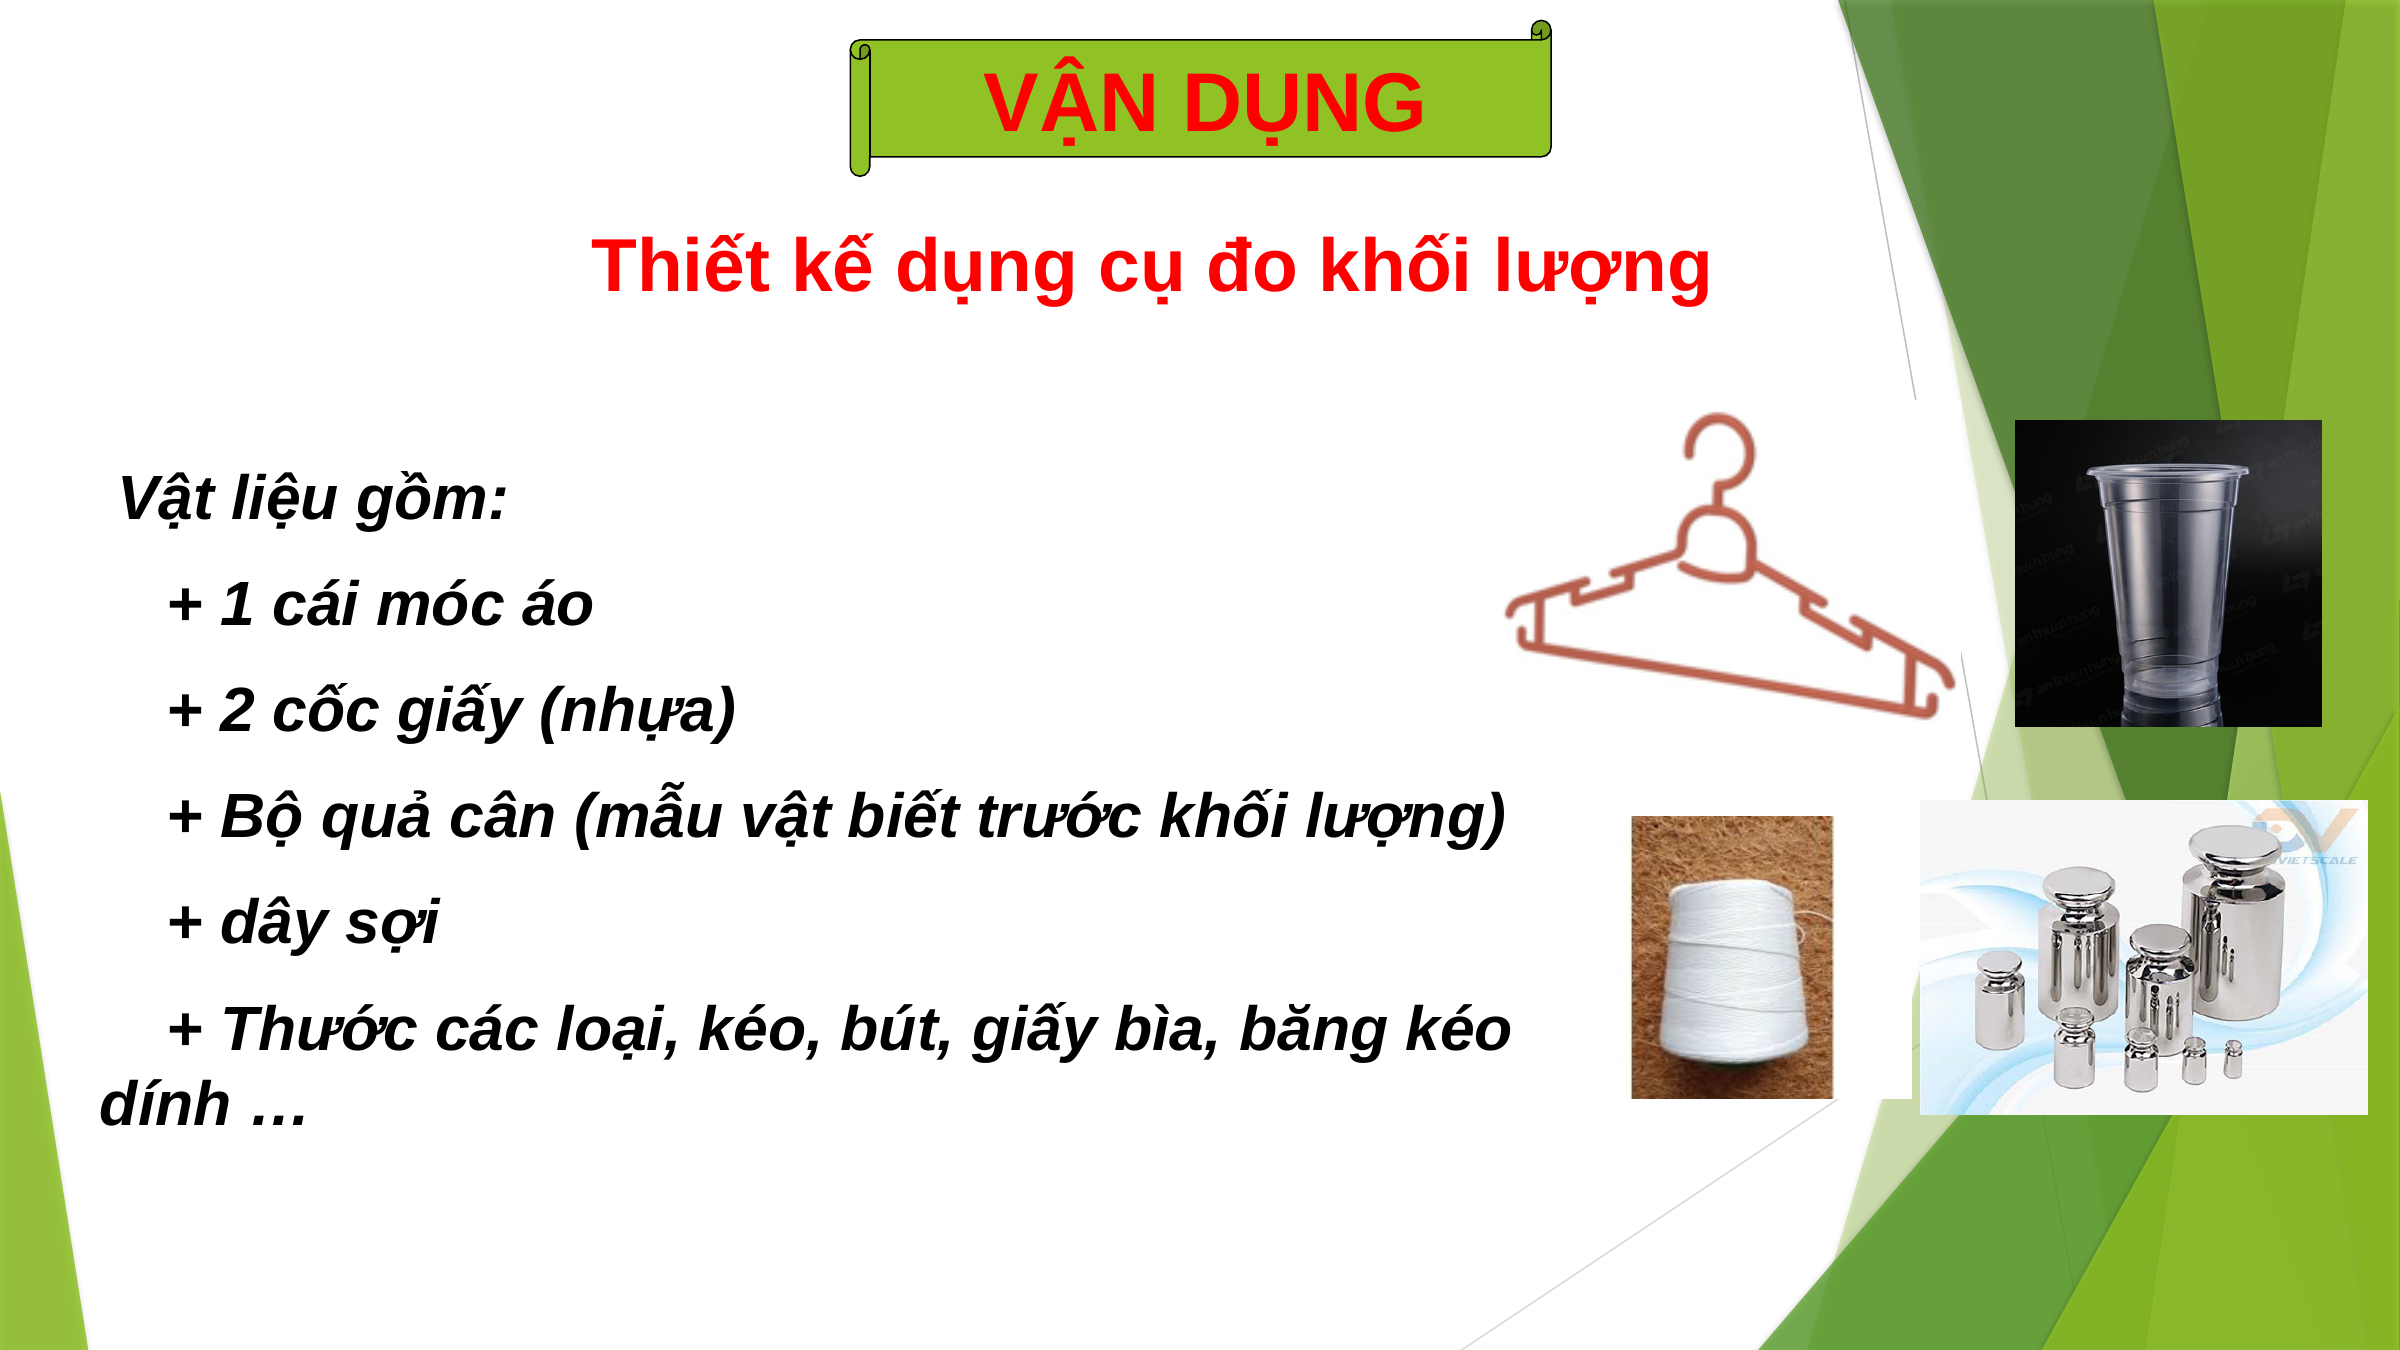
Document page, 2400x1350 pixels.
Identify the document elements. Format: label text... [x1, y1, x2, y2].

text_box Thiết kế dụng cụ đo khối lượng [466, 205, 1840, 318]
picture [2014, 419, 2322, 727]
picture [1492, 399, 1962, 747]
text_box VẬN DỤNG [850, 20, 1552, 177]
picture [1554, 816, 1912, 1099]
text_box Vật liệu gồm: + 1 cái móc áo + 2 cốc giấy (nhựa) + Bộ quả cân (mẫu vật biết trước khối lượng) + dây sợi + Thước các loại, kéo, bút, giấy bìa, băng kéo dính … [77, 445, 1583, 1149]
picture [1919, 800, 2369, 1115]
